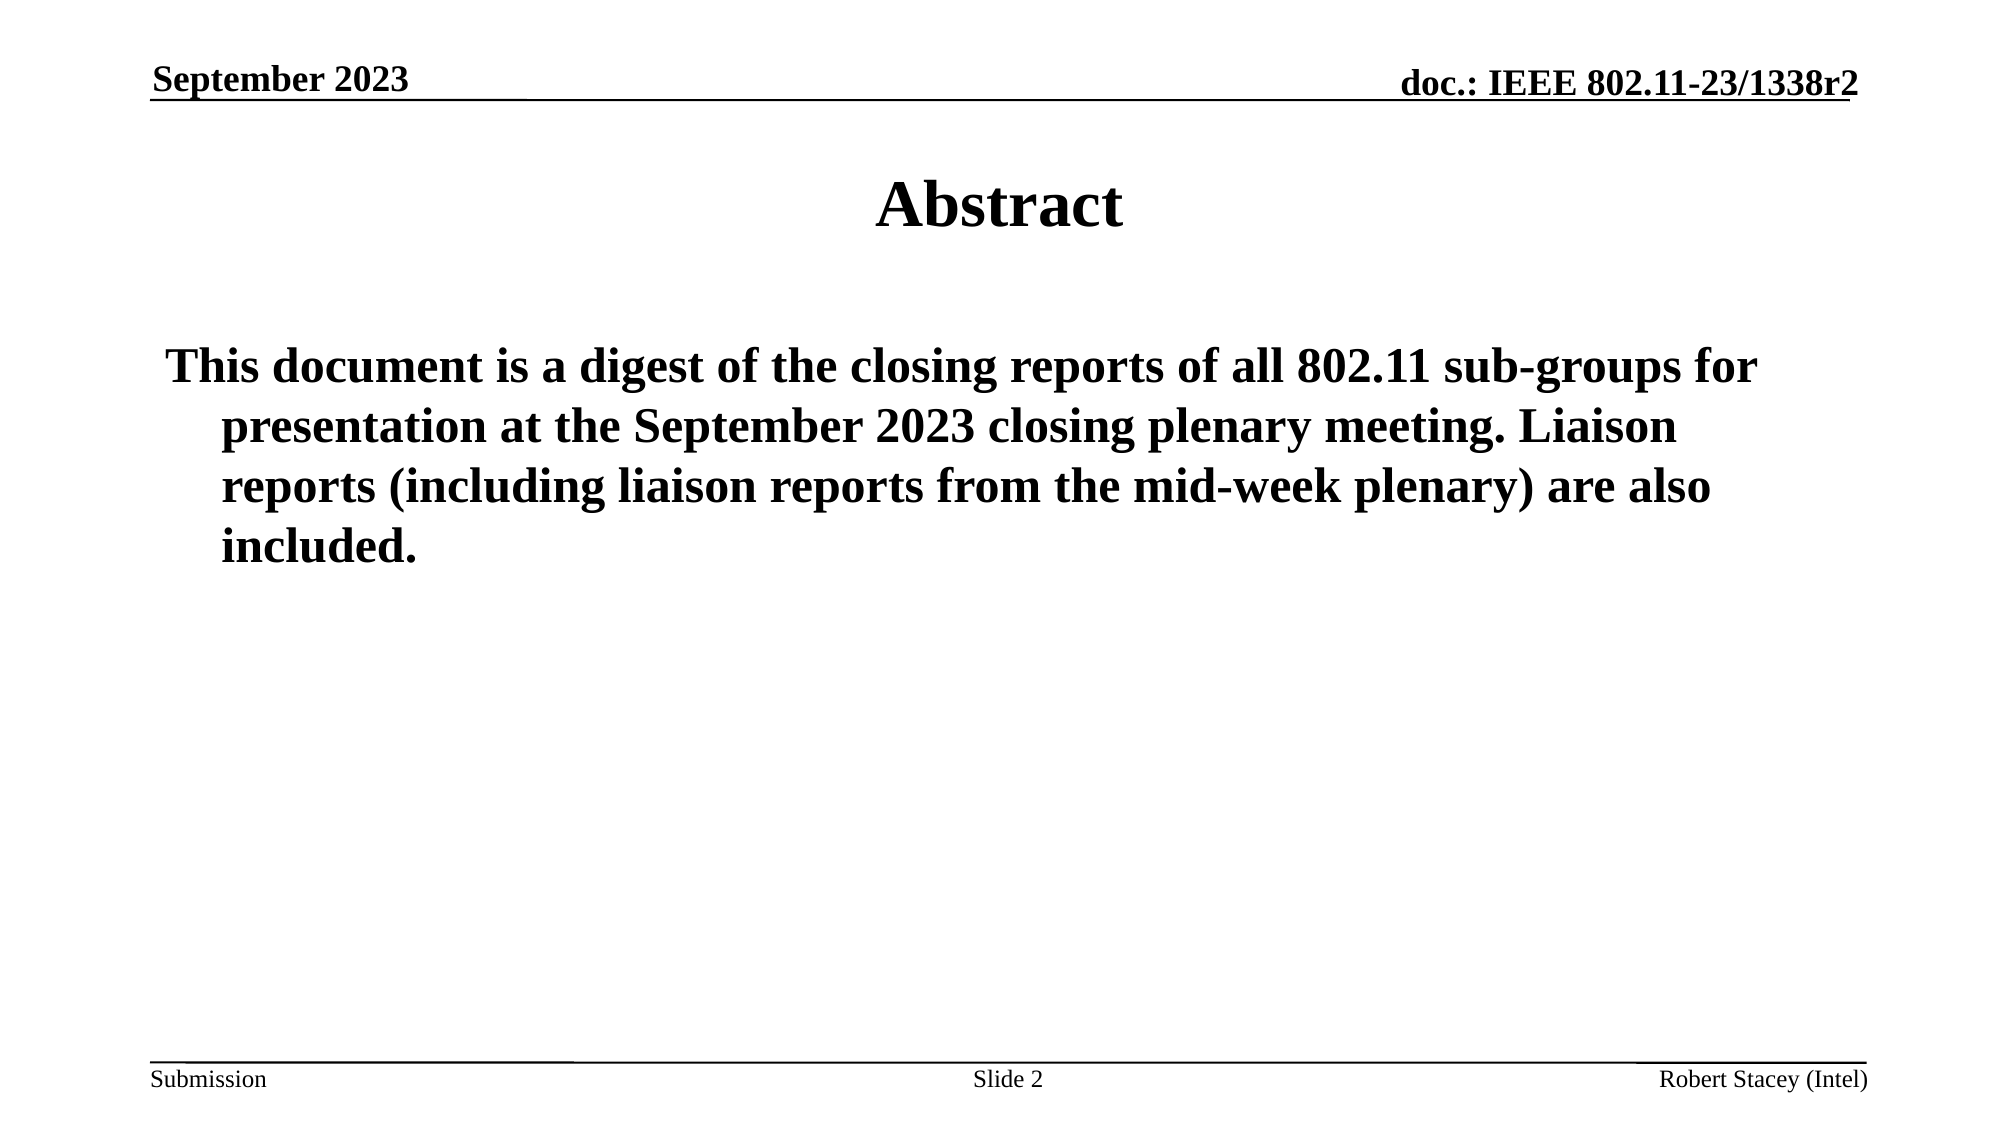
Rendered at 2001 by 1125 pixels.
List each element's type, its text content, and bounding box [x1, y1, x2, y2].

slide_number Slide 2 [950, 1061, 1067, 1123]
title Abstract [149, 112, 1850, 288]
footer Robert Stacey (Intel) [1171, 1061, 1869, 1093]
list This document is a digest of the closing reports of all 802.11 sub-groups for presentation at the September 2023 closing plenary meeting. Liaison reports (including liaison reports from the mid-week plenary) are also included. [149, 324, 1850, 1000]
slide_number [152, 54, 563, 100]
